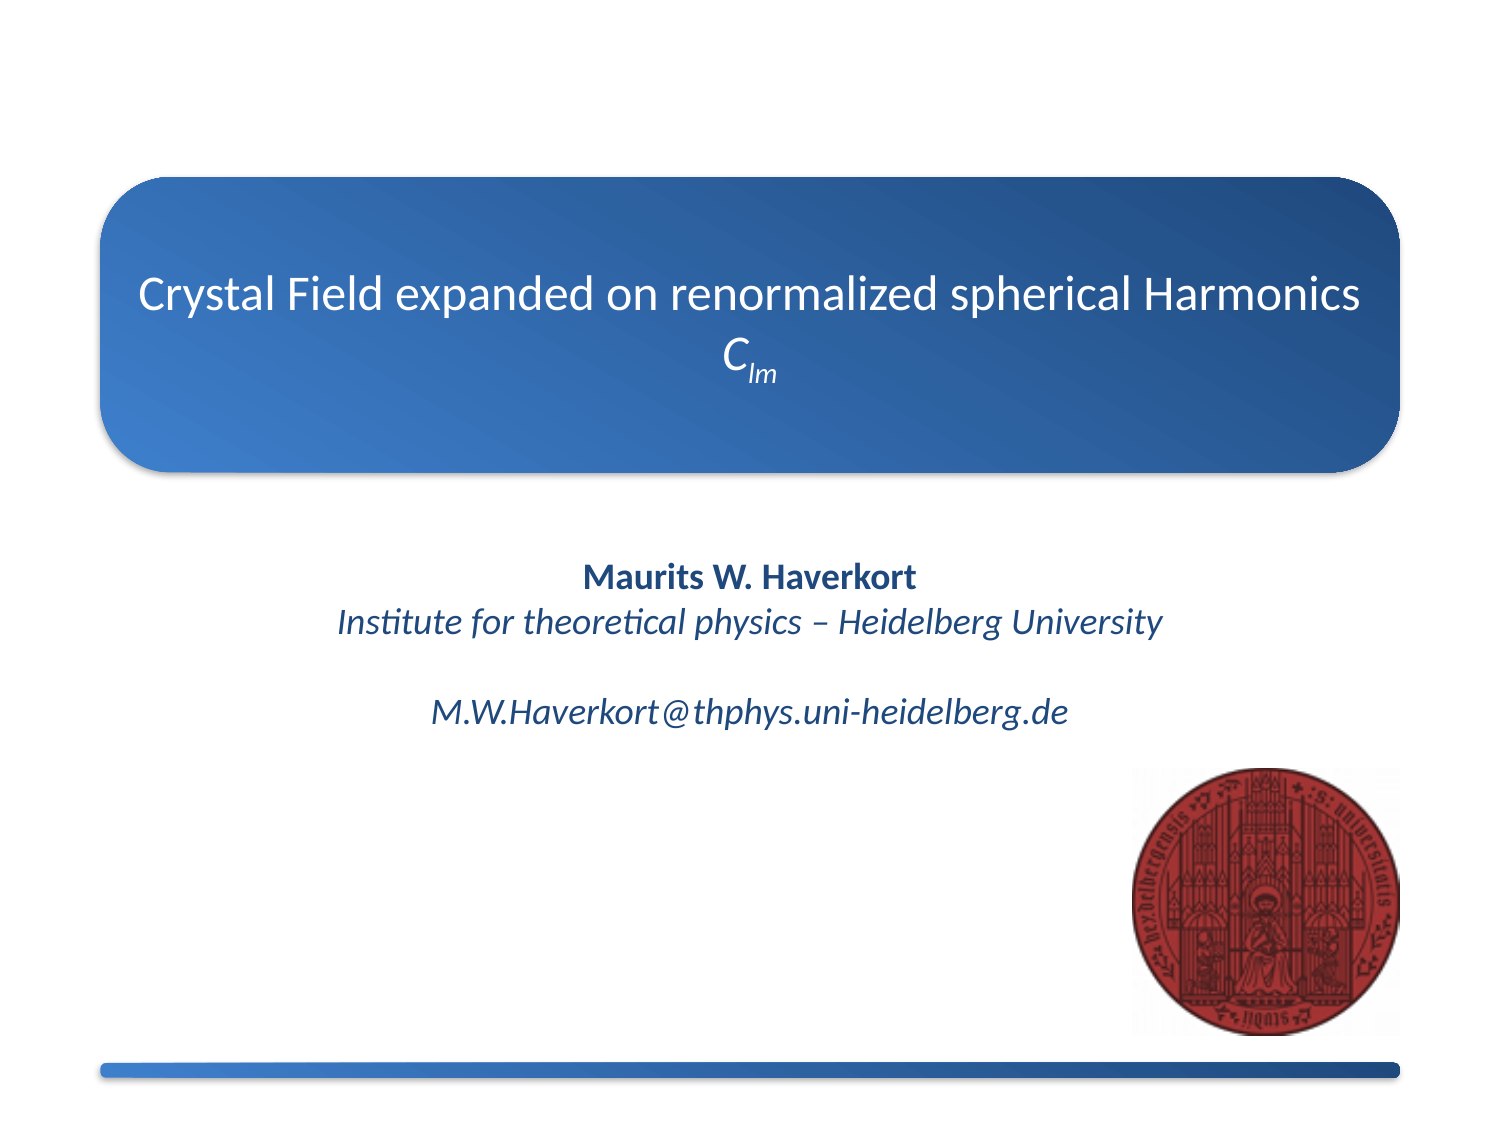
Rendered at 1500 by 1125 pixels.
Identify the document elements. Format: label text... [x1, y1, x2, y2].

text_box [99, 1062, 1401, 1079]
picture [1132, 768, 1400, 1036]
text_box Maurits W. Haverkort Institute for theoretical physics – Heidelberg University M.W.Haverkort@thphys.uni-heidelberg.de [100, 544, 1400, 740]
text_box Crystal Field expanded on renormalized spherical Harmonics Clm [99, 176, 1401, 474]
